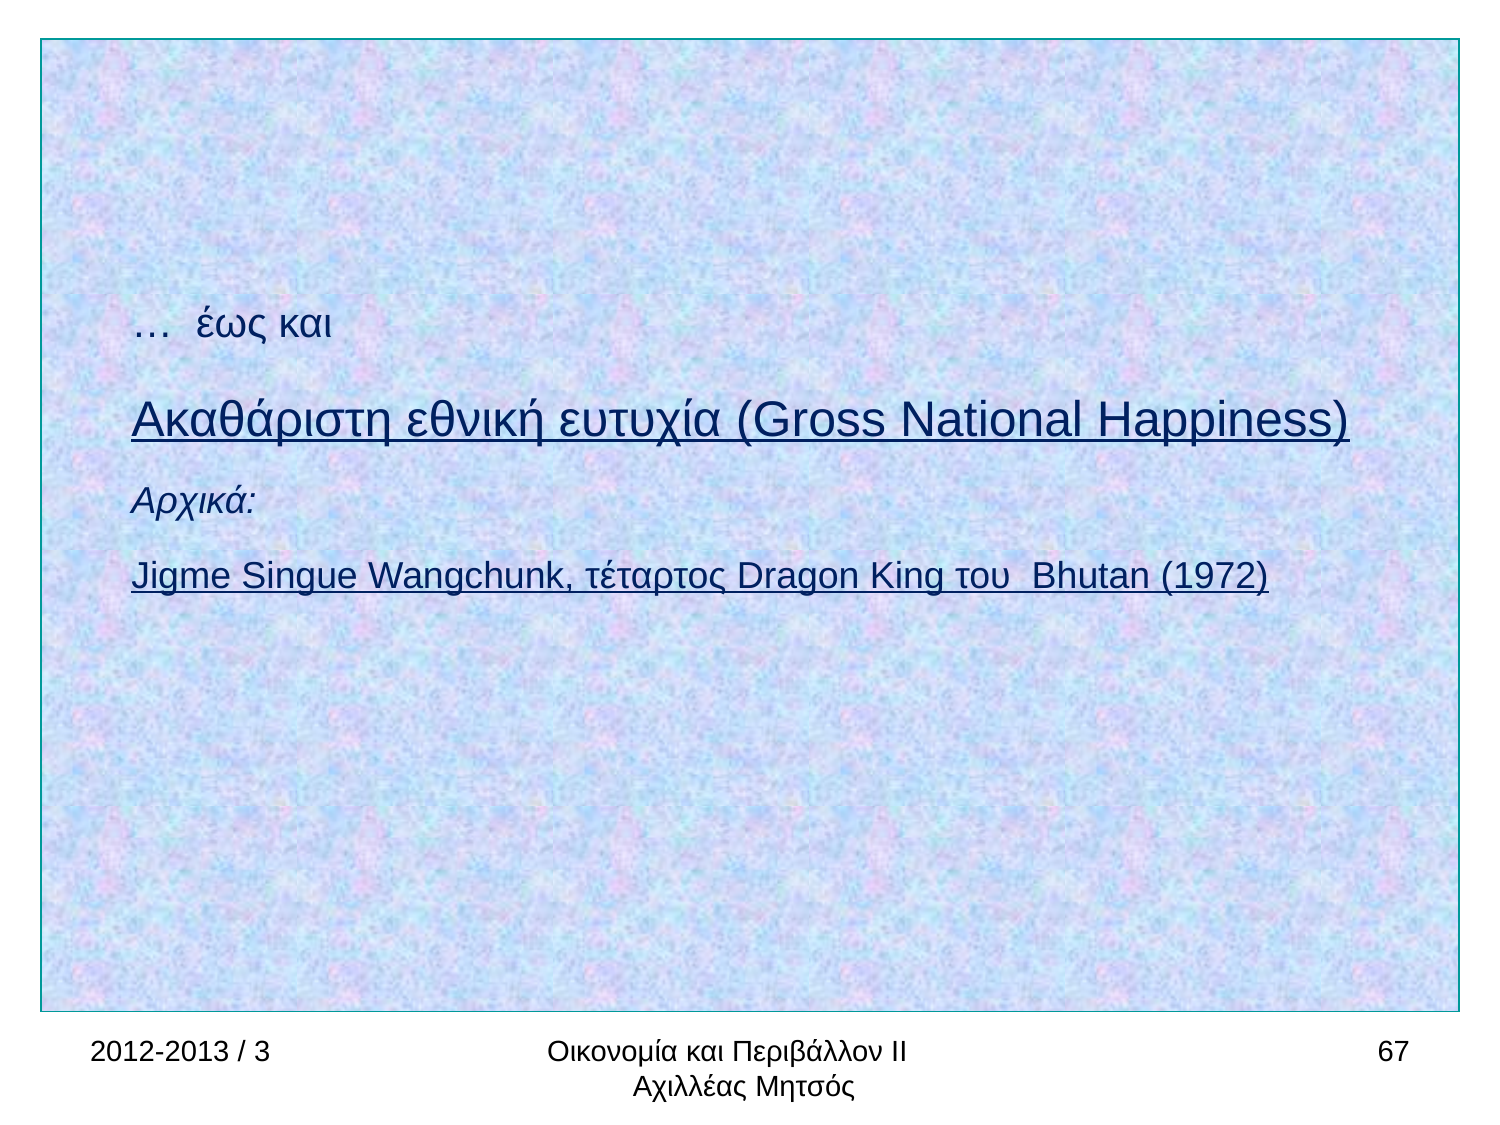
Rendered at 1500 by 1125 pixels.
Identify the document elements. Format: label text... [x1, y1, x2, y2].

footer Οικονομία και Περιβάλλον ΙΙ Αχιλλέας Μητσός [489, 1024, 999, 1103]
slide_number 2012-2013 / 3 [74, 1024, 426, 1103]
subtitle … έως και Ακαθάριστη εθνική ευτυχία (Gross National Happiness) Αρχικά: Jigme Singue Wangchunk, τέταρτος Dragon King του Bhutan (1972) [40, 38, 1460, 1012]
slide_number 67 [1074, 1024, 1426, 1103]
